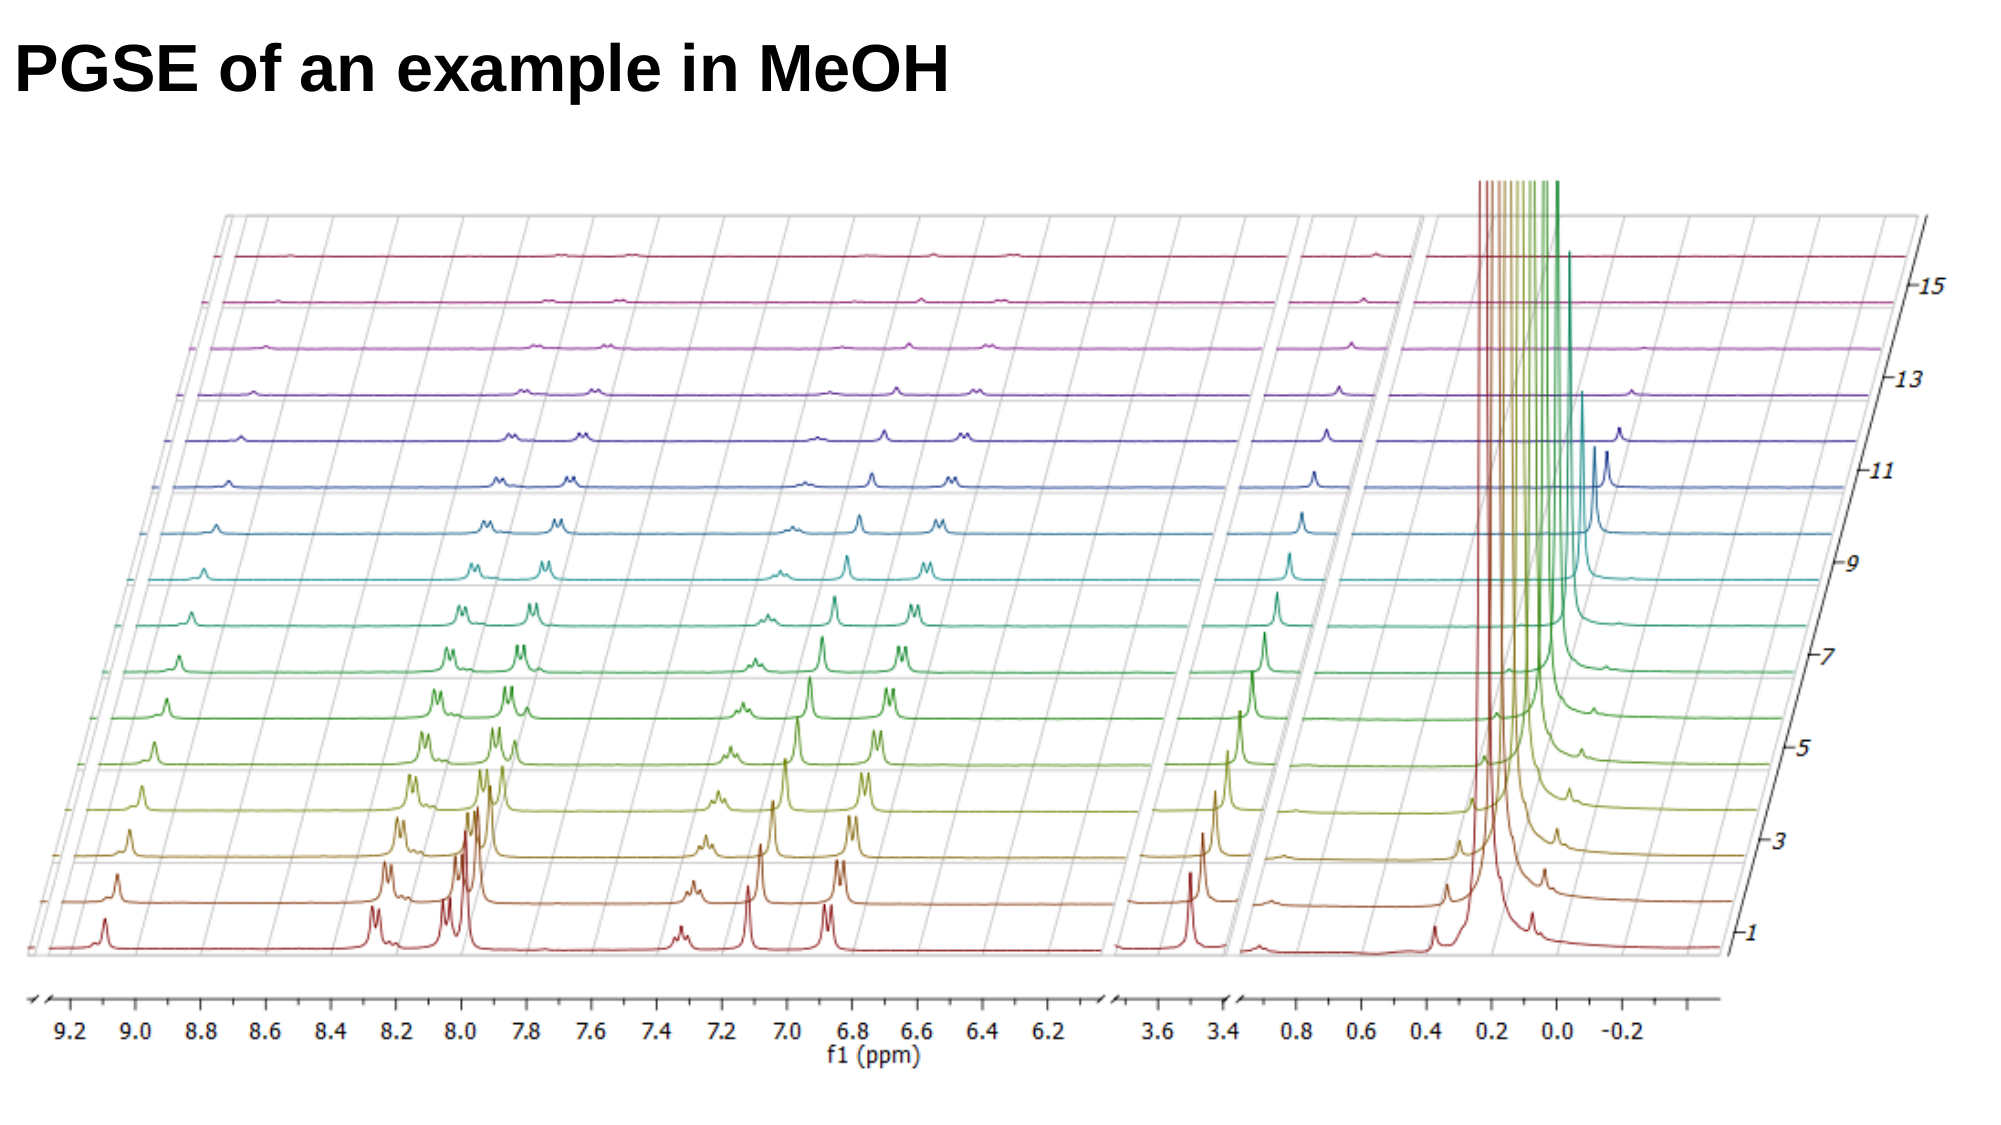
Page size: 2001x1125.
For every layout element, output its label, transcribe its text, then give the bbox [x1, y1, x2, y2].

picture [10, 163, 1996, 1087]
text_box PGSE of an example in MeOH [0, 17, 1196, 113]
